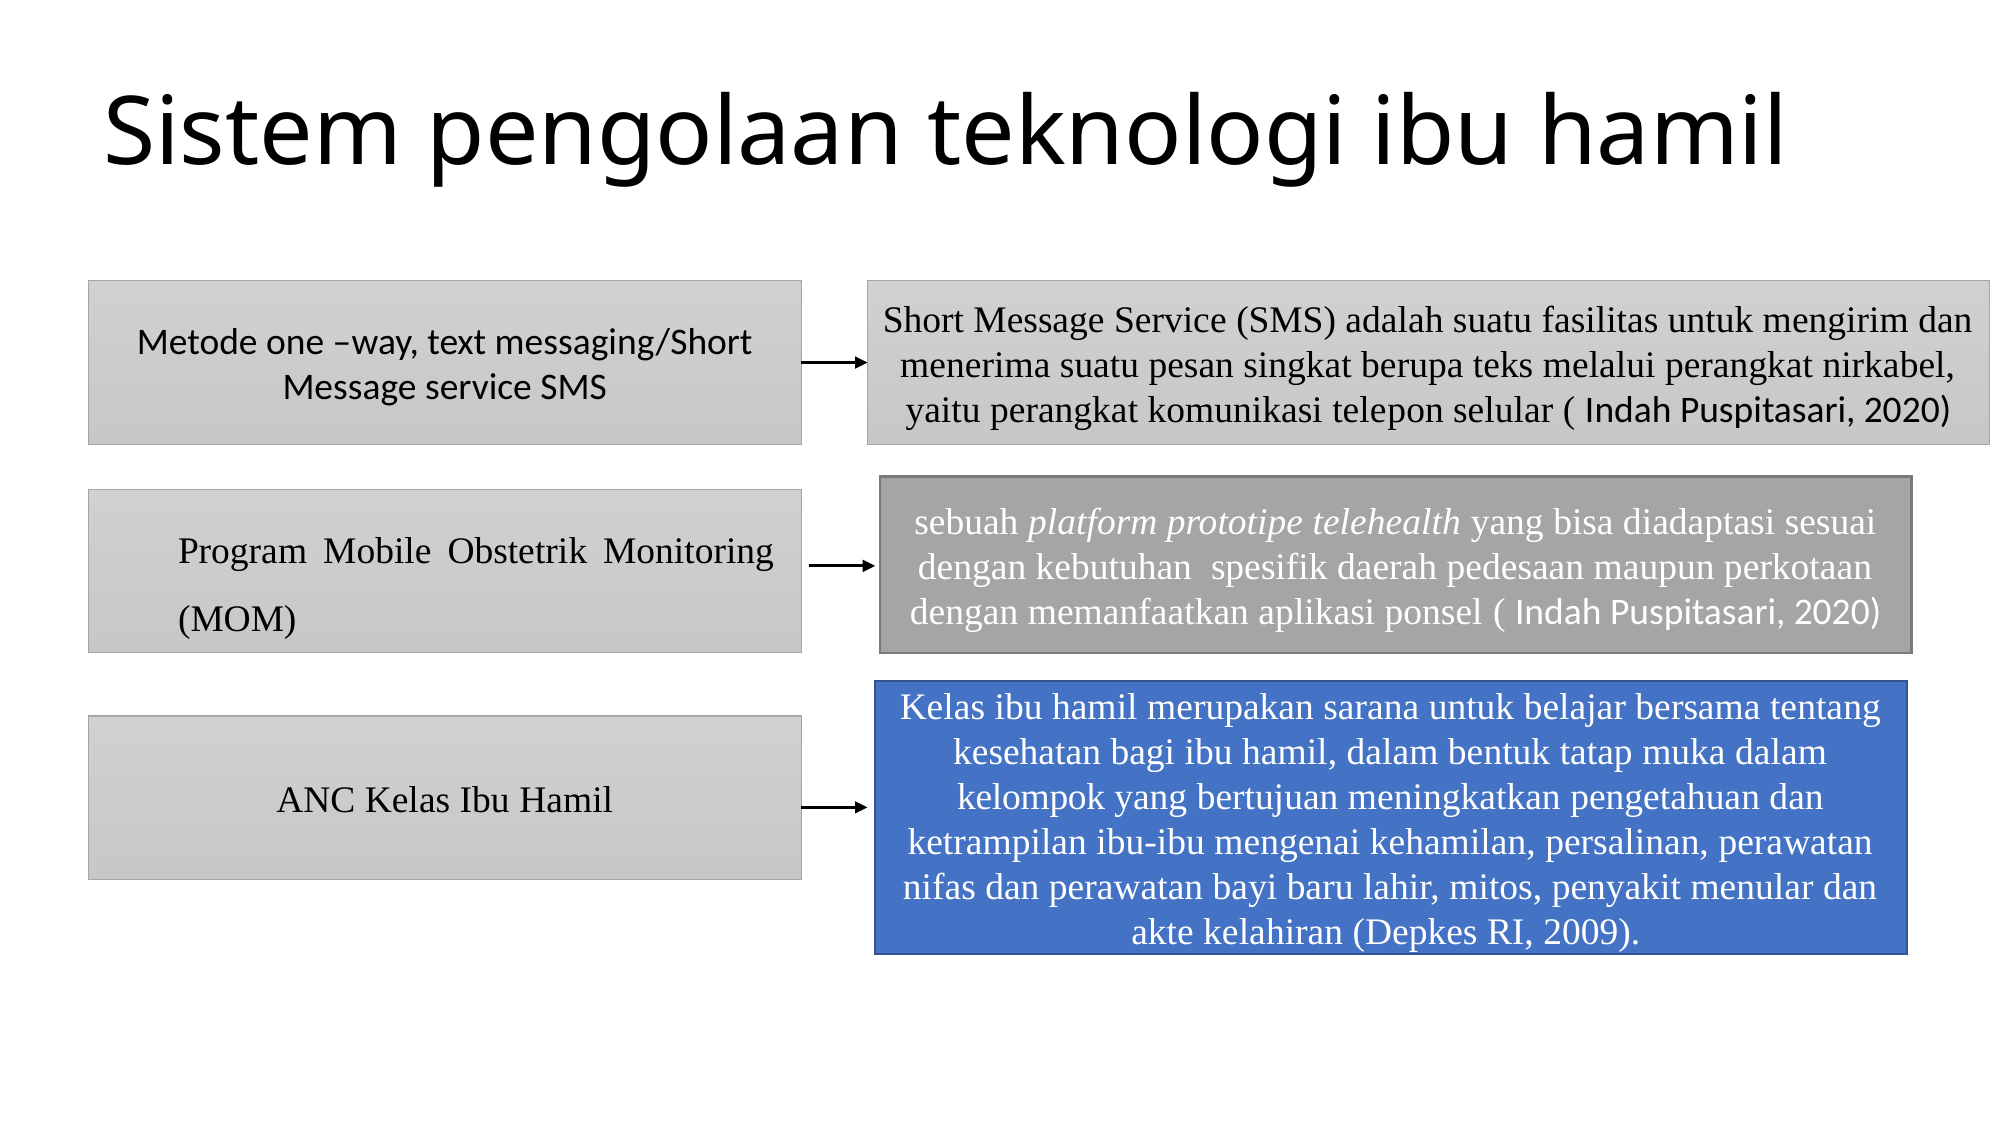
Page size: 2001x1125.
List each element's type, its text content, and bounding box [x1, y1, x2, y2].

text_box sebuah platform prototipe telehealth yang bisa diadaptasi sesuai dengan kebutuhan spesifik daerah pedesaan maupun perkotaan dengan memanfaatkan aplikasi ponsel ( Indah Puspitasari, 2020) [879, 475, 1913, 654]
text_box Short Message Service (SMS) adalah suatu fasilitas untuk mengirim dan menerima suatu pesan singkat berupa teks melalui perangkat nirkabel, yaitu perangkat komunikasi telepon selular ( Indah Puspitasari, 2020) [867, 280, 1990, 445]
text_box Metode one –way, text messaging/Short Message service SMS [88, 280, 802, 445]
title Sistem pengolaan teknologi ibu hamil [88, 62, 1814, 193]
text_box Kelas ibu hamil merupakan sarana untuk belajar bersama tentang kesehatan bagi ibu hamil, dalam bentuk tatap muka dalam kelompok yang bertujuan meningkatkan pengetahuan dan ketrampilan ibu-ibu mengenai kehamilan, persalinan, perawatan nifas dan perawatan bayi baru lahir, mitos, penyakit menular dan akte kelahiran (Depkes RI, 2009). [874, 680, 1908, 955]
text_box Program Mobile Obstetrik Monitoring (MOM) [88, 489, 802, 653]
text_box ANC Kelas Ibu Hamil [88, 715, 802, 880]
